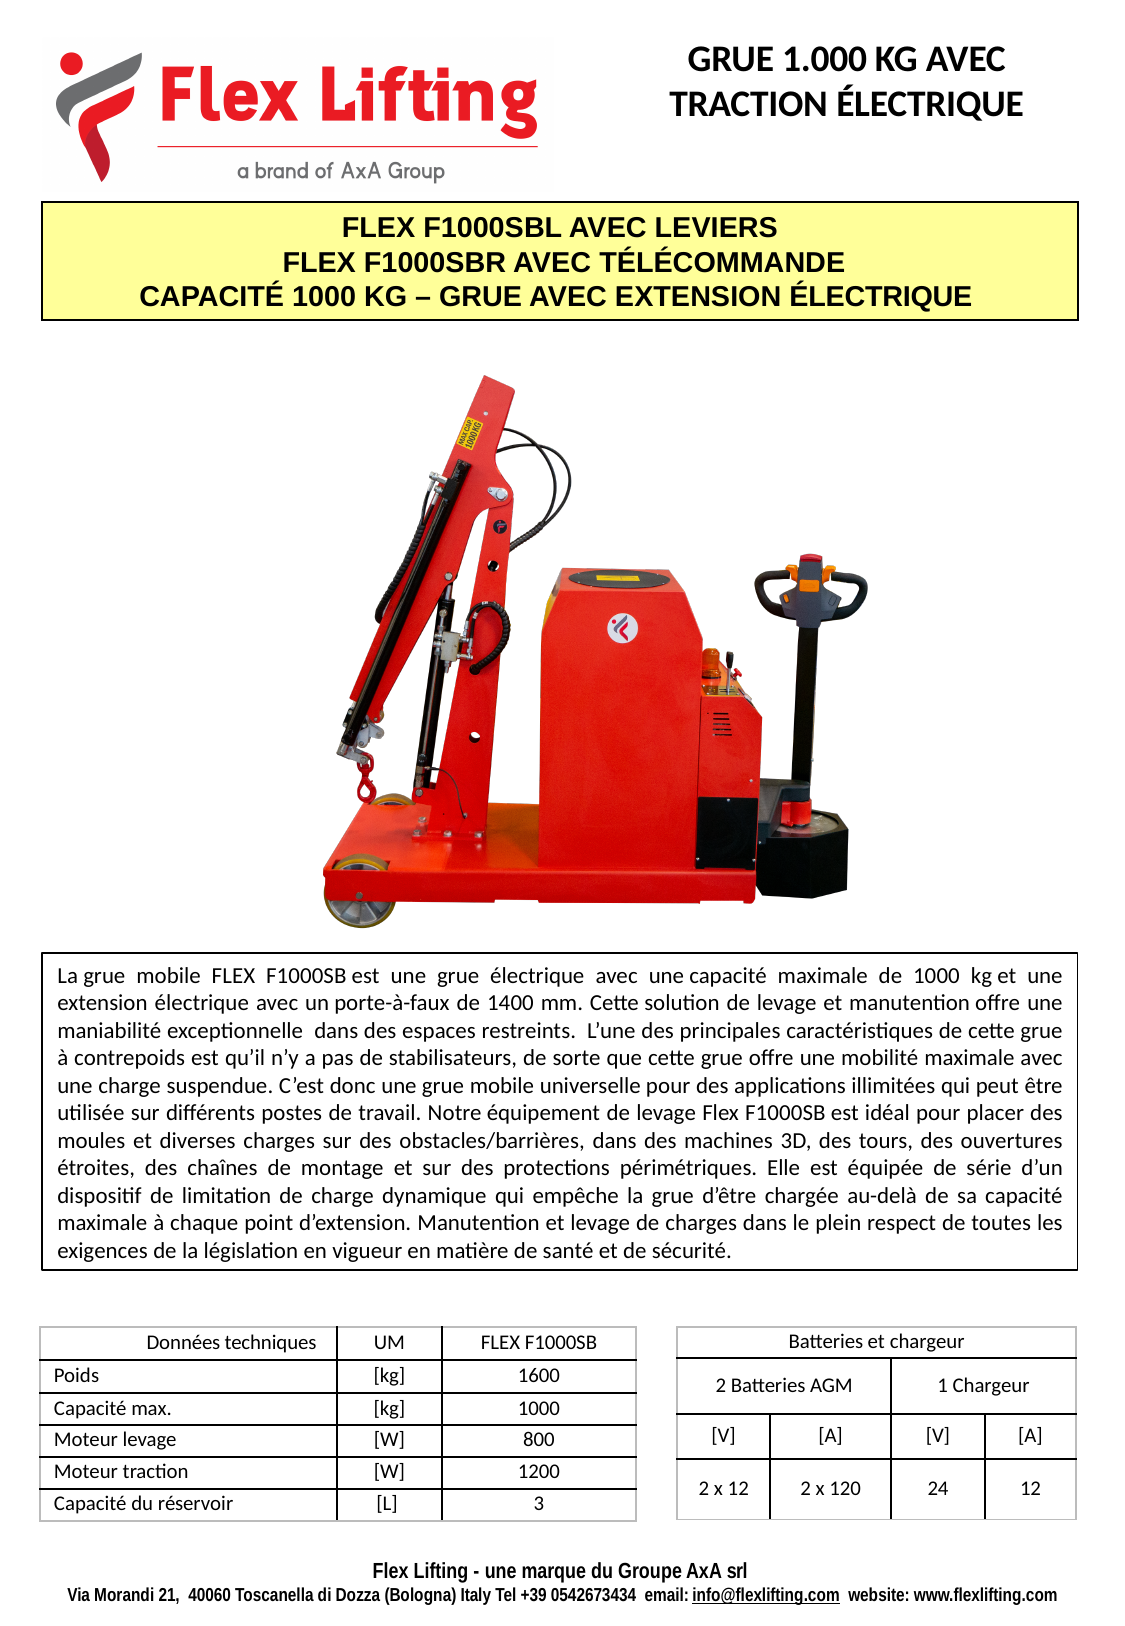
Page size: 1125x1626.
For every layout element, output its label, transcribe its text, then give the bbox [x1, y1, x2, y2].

table_cell 2 x 120 [771, 1460, 890, 1519]
table_cell 2 x 12 [678, 1460, 769, 1519]
table_cell 1000 [443, 1394, 635, 1424]
table_header Batteries et chargeur [678, 1328, 1075, 1357]
table_header UM [338, 1328, 441, 1359]
table_cell 3 [443, 1490, 635, 1520]
table_cell 1 Chargeur [892, 1359, 1075, 1413]
table_cell Moteur levage [41, 1426, 336, 1456]
table_cell Moteur traction [41, 1458, 336, 1488]
table_cell [A] [986, 1415, 1075, 1458]
table_cell [V] [892, 1415, 984, 1458]
table_header Données techniques [41, 1328, 336, 1359]
table_header FLEX F1000SB [443, 1328, 635, 1359]
table_cell [kg] [338, 1361, 441, 1392]
table_cell [W] [338, 1426, 441, 1456]
picture [82, 283, 1024, 991]
picture [41, 37, 554, 192]
table_cell [L] [338, 1490, 441, 1520]
table_cell Poids [41, 1361, 336, 1392]
table_cell 1600 [443, 1361, 635, 1392]
table_cell [V] [678, 1415, 769, 1458]
table_cell Capacité du réservoir [41, 1490, 336, 1520]
table_cell [W] [338, 1458, 441, 1488]
table_cell 800 [443, 1426, 635, 1456]
table_cell Capacité max. [41, 1394, 336, 1424]
table_cell [kg] [338, 1394, 441, 1424]
table_cell [A] [771, 1415, 890, 1458]
table_cell 1200 [443, 1458, 635, 1488]
text_box La grue mobile FLEX F1000SB est une grue électrique avec une capacité maximale de 1000 kg et une extension électrique avec un porte-à-faux de 1400 mm. Cette solution de levage et manutention offre une maniabilité exceptionnelle dans des espaces restreints. L’une des principales caractéristiques de cette grue à contrepoids est qu’il n’y a pas de stabilisateurs, de sorte que cette grue offre une mobilité maximale avec une charge suspendue. C’est donc une grue mobile universelle pour des applications illimitées qui peut être utilisée sur différents postes de travail. Notre équipement de levage Flex F1000SB est idéal pour placer des moules et diverses charges sur des obstacles/barrières, dans des machines 3D, des tours, des ouvertures étroites, des chaînes de montage et sur des protections périmétriques. Elle est équipée de série d’un dispositif de limitation de charge dynamique qui empêche la grue d’être chargée au-delà de sa capacité maximale à chaque point d’extension. Manutention et levage de charges dans le plein respect de toutes les exigences de la législation en vigueur en matière de santé et de sécurité. [42, 953, 1078, 1271]
text_box Flex Lifting - une marque du Groupe AxA srl Via Morandi 21, 40060 Toscanella di Dozza (Bologna) Italy Tel +39 0542673434 email: info@flexlifting.com website: www.flexlifting.com [0, 1549, 1125, 1613]
text_box GRUE 1.000 KG AVEC TRACTION ÉLECTRIQUE [590, 26, 1102, 132]
text_box FLEX F1000SBL AVEC LEVIERS FLEX F1000SBR AVEC TÉLÉCOMMANDE CAPACITÉ 1000 KG – GRUE AVEC EXTENSION ÉLECTRIQUE [42, 201, 1078, 320]
table_cell 24 [892, 1460, 984, 1519]
table_cell 12 [986, 1460, 1075, 1519]
table_cell 2 Batteries AGM [678, 1359, 890, 1413]
